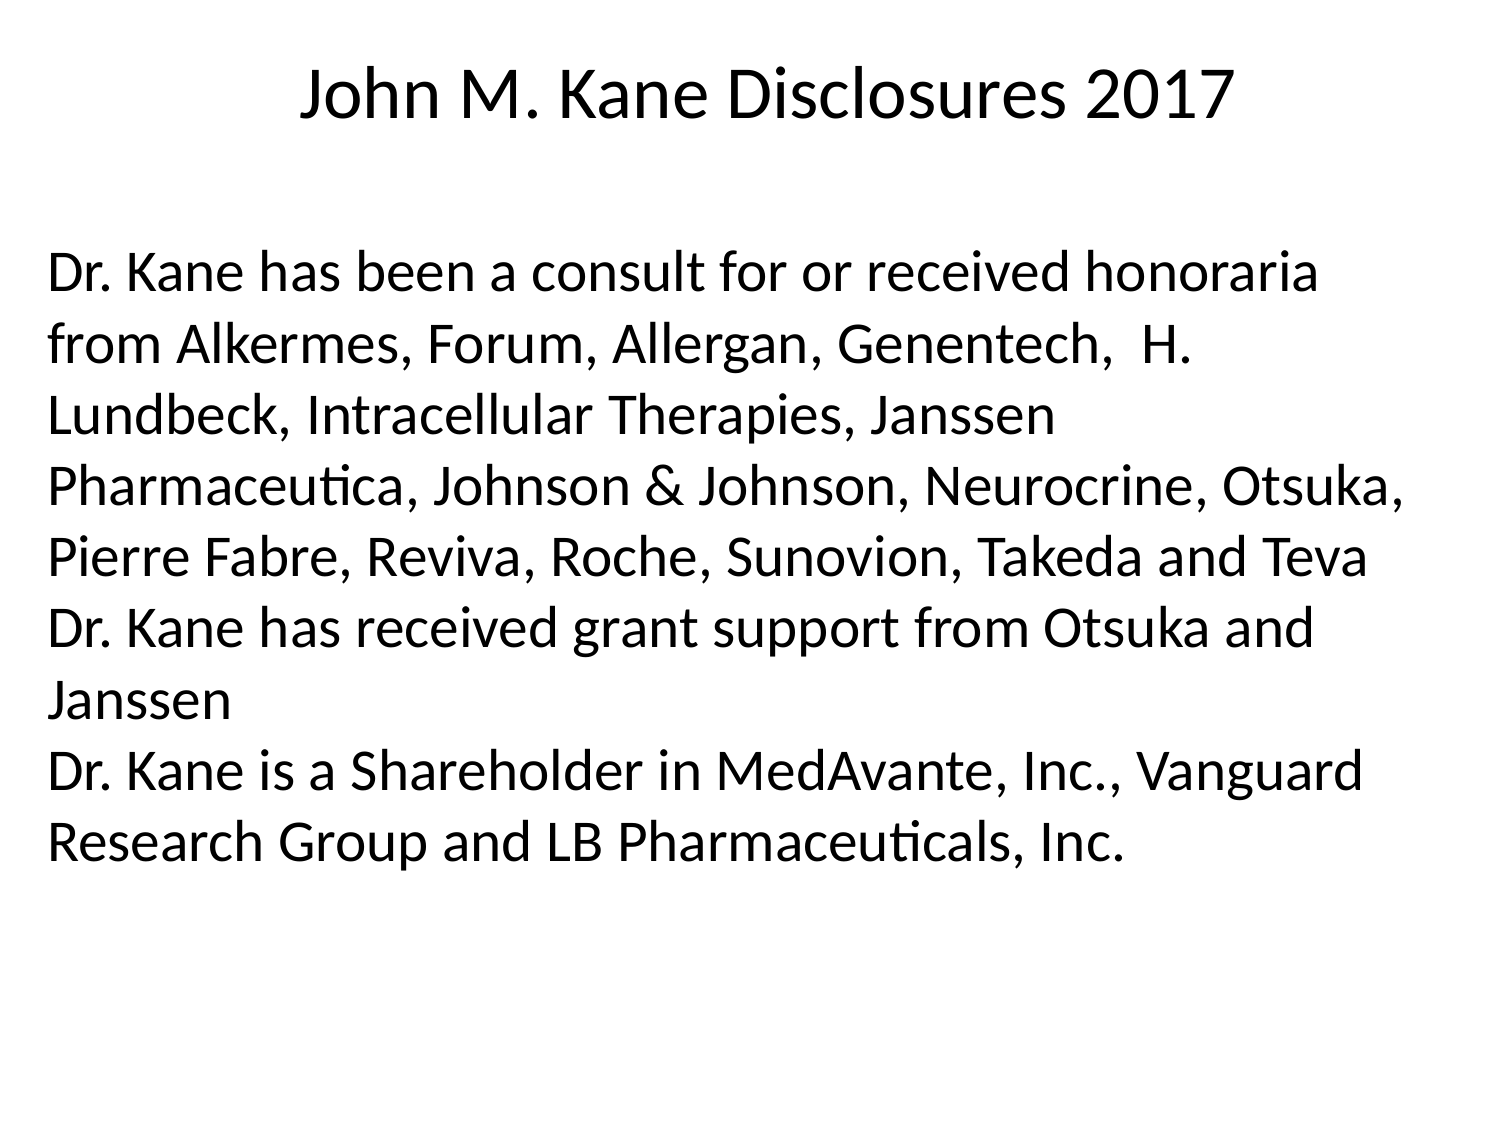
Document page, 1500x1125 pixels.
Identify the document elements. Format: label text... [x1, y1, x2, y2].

subtitle Dr. Kane has been a consult for or received honoraria from Alkermes, Forum, Allergan, Genentech, H. Lundbeck, Intracellular Therapies, Janssen Pharmaceutica, Johnson & Johnson, Neurocrine, Otsuka, Pierre Fabre, Reviva, Roche, Sunovion, Takeda and Teva Dr. Kane has received grant support from Otsuka and Janssen Dr. Kane is a Shareholder in MedAvante, Inc., Vanguard Research Group and LB Pharmaceuticals, Inc. [32, 224, 1433, 934]
title John M. Kane Disclosures 2017 [75, 0, 1463, 182]
